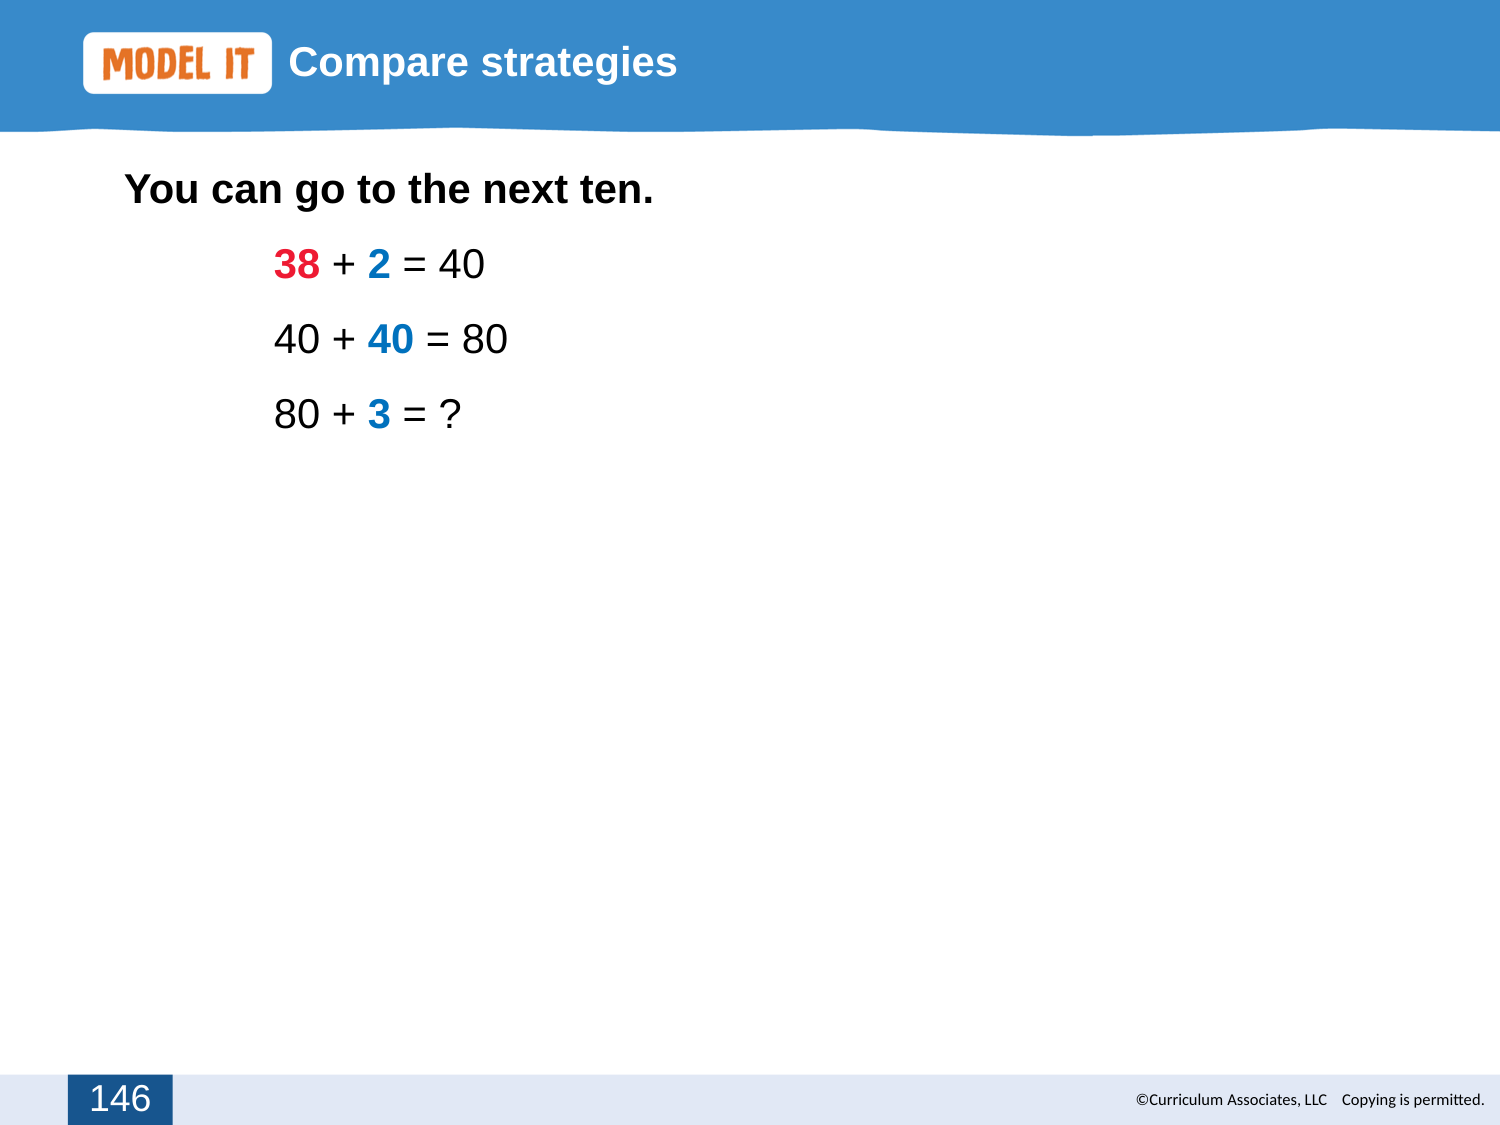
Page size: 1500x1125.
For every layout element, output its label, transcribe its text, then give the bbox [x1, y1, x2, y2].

picture [0, 0, 1500, 139]
list Compare strategies [273, 5, 1295, 121]
list You can go to the next ten. 38 + 2 = 40 40 + 40 = 80 80 + 3 = ? [109, 154, 1010, 424]
list 146 [67, 1074, 173, 1125]
